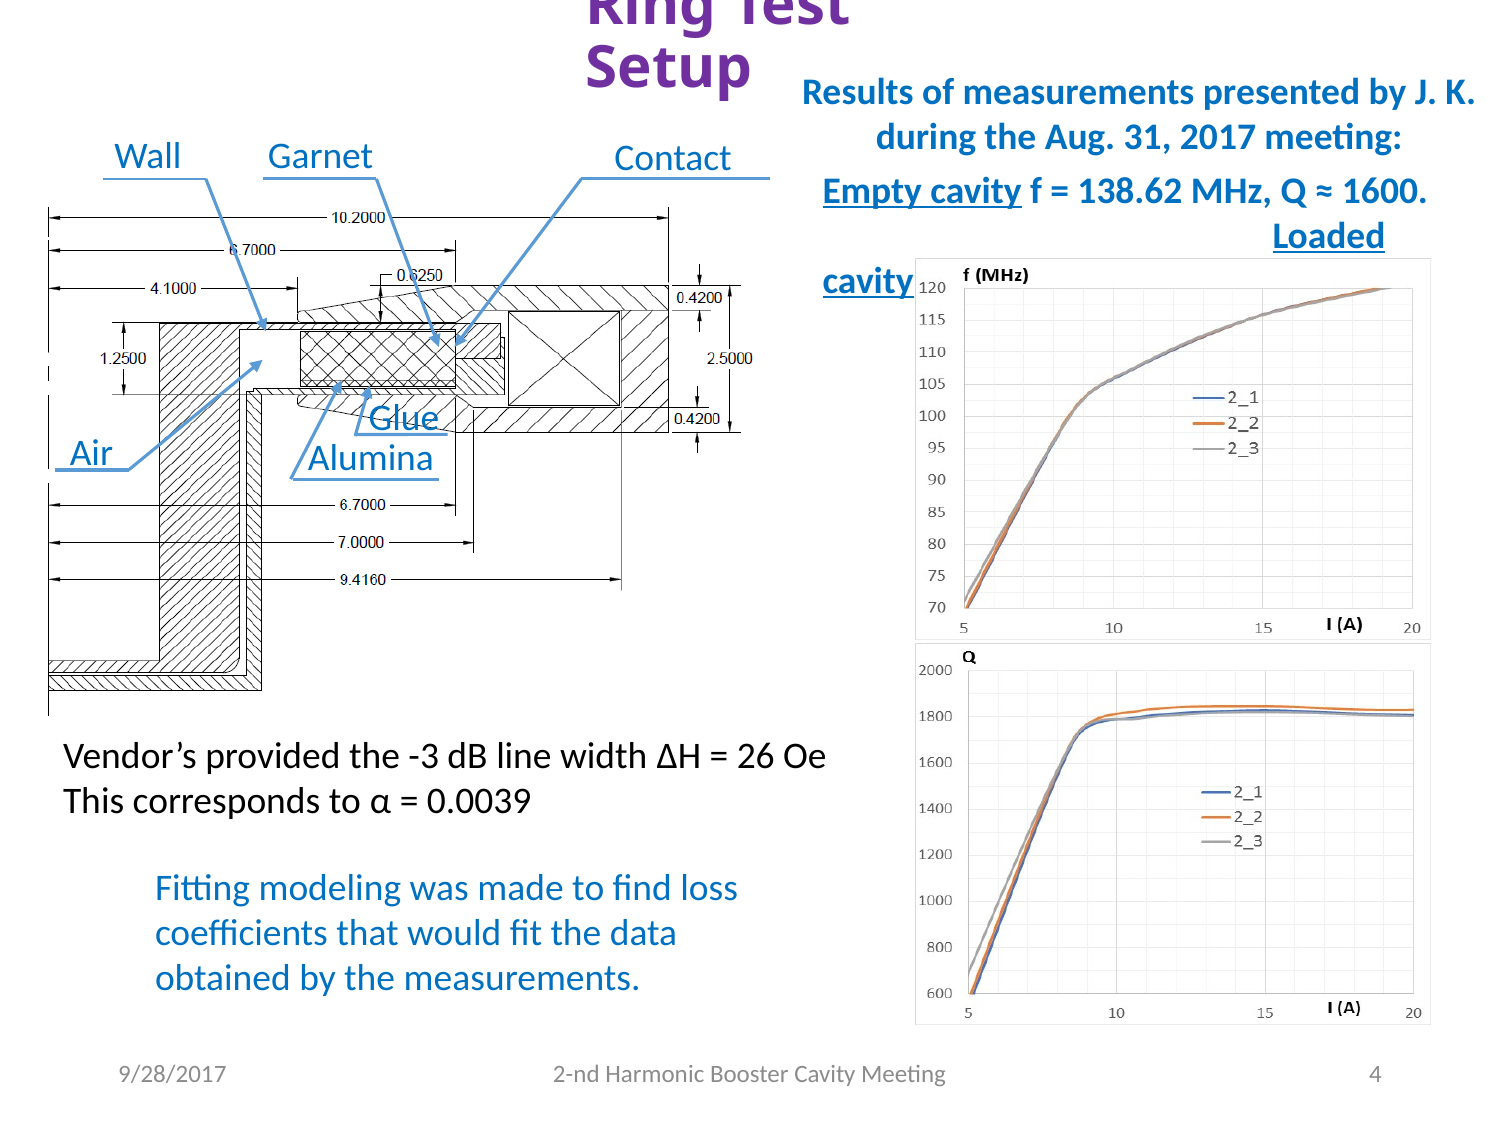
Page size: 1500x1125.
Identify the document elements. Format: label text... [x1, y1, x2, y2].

slide_number 4 [1059, 1042, 1397, 1103]
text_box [290, 380, 342, 480]
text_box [205, 178, 266, 332]
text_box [128, 359, 263, 470]
text_box Contact [599, 125, 771, 186]
picture [915, 258, 1431, 640]
text_box Garnet [253, 123, 401, 178]
text_box Fitting modeling was made to find loss coefficients that would fit the data obtained by the measurements. [140, 855, 769, 1006]
text_box Vendor’s provided the -3 dB line width ΔH = 26 Oe This corresponds to α = 0.0039 [48, 723, 846, 829]
text_box Empty cavity f = 138.62 MHz, Q ≈ 1600. Loaded cavity [807, 158, 1472, 309]
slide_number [103, 1042, 441, 1103]
picture [915, 643, 1431, 1025]
title Ring Test Setup [570, 7, 979, 66]
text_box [454, 178, 582, 347]
footer 2-nd Harmonic Booster Cavity Meeting [496, 1042, 1004, 1103]
picture [17, 188, 784, 733]
text_box Wall [99, 123, 216, 184]
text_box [376, 178, 439, 347]
text_box Results of measurements presented by J. K. during the Aug. 31, 2017 meeting: [778, 60, 1500, 165]
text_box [355, 385, 370, 436]
